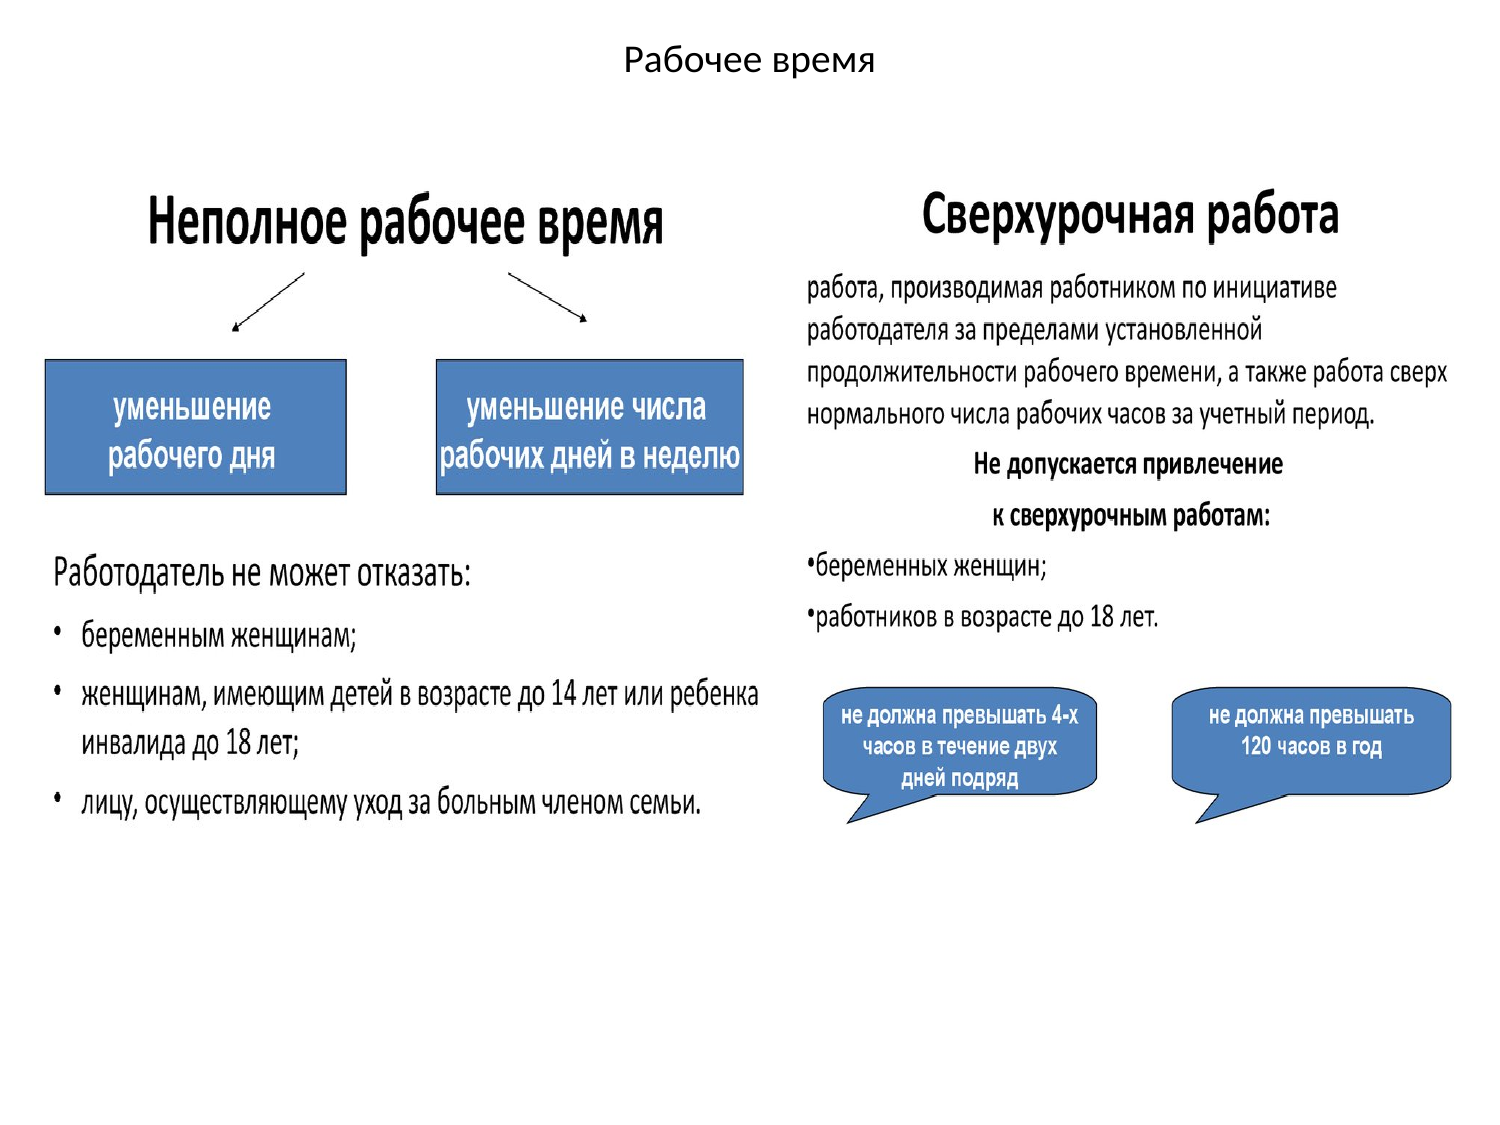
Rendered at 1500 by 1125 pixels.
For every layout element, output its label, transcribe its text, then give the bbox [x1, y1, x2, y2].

title Рабочее время [75, 24, 1425, 88]
picture [24, 87, 1500, 1038]
